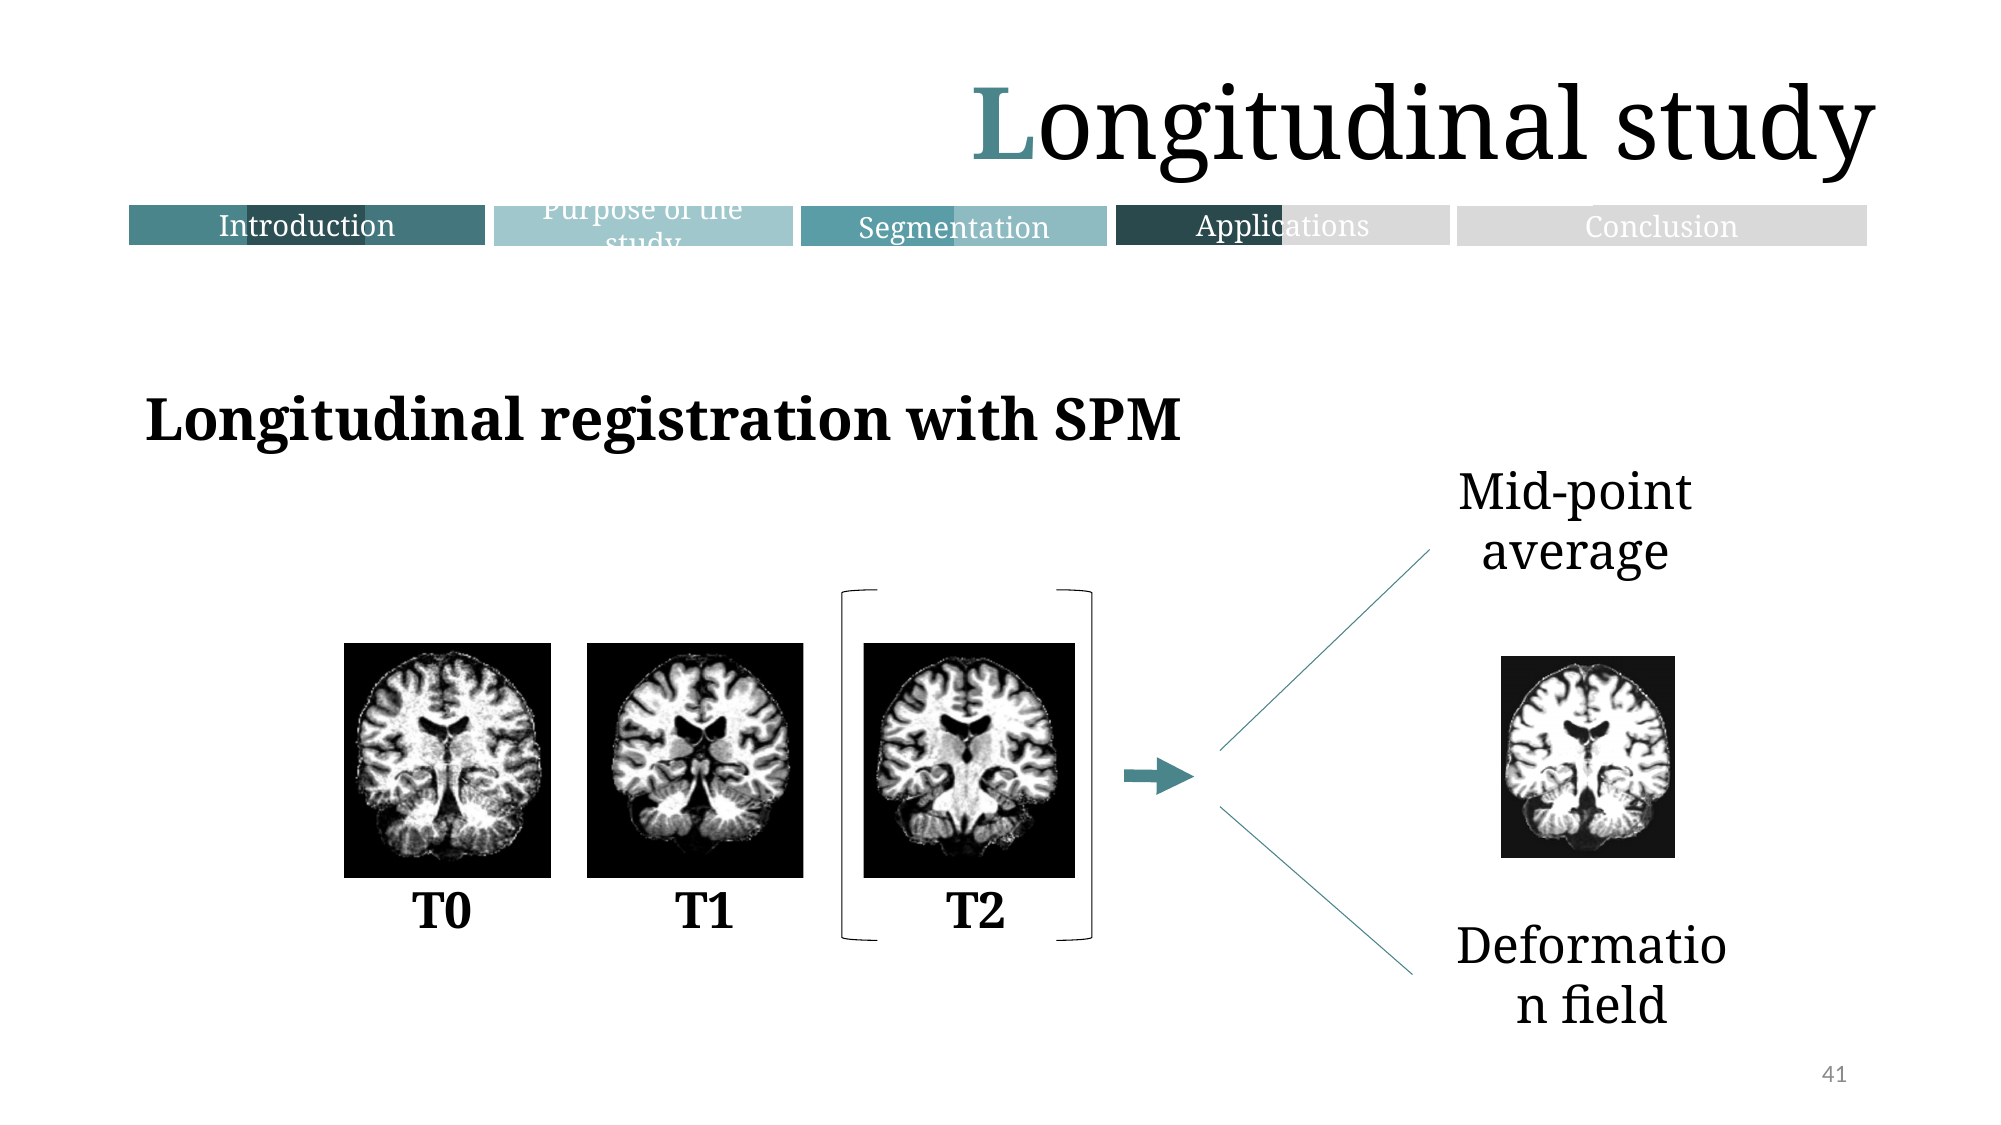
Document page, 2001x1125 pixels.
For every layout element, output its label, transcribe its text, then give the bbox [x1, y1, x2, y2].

text_box [1056, 589, 1093, 941]
text_box Mid-point average [1431, 459, 1721, 587]
text_box T1 [660, 878, 798, 947]
picture [1501, 656, 1675, 858]
text_box Deformation field [1429, 906, 1755, 1042]
slide_number 41 [1412, 1042, 1863, 1103]
text_box [841, 589, 878, 941]
text_box Conclusion [1457, 206, 1867, 246]
text_box Applications [1116, 206, 1450, 245]
picture [344, 643, 551, 879]
text_box T0 [397, 879, 535, 947]
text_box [1219, 549, 1430, 751]
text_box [1219, 806, 1413, 975]
text_box Longitudinal study [174, 51, 1892, 187]
text_box Longitudinal registration with SPM [130, 339, 1924, 459]
text_box Segmentation [801, 206, 1107, 246]
text_box Purpose of the study [494, 206, 793, 246]
picture [587, 643, 804, 878]
text_box T2 [931, 878, 1069, 947]
picture [863, 643, 1075, 878]
text_box Introduction [129, 205, 485, 244]
